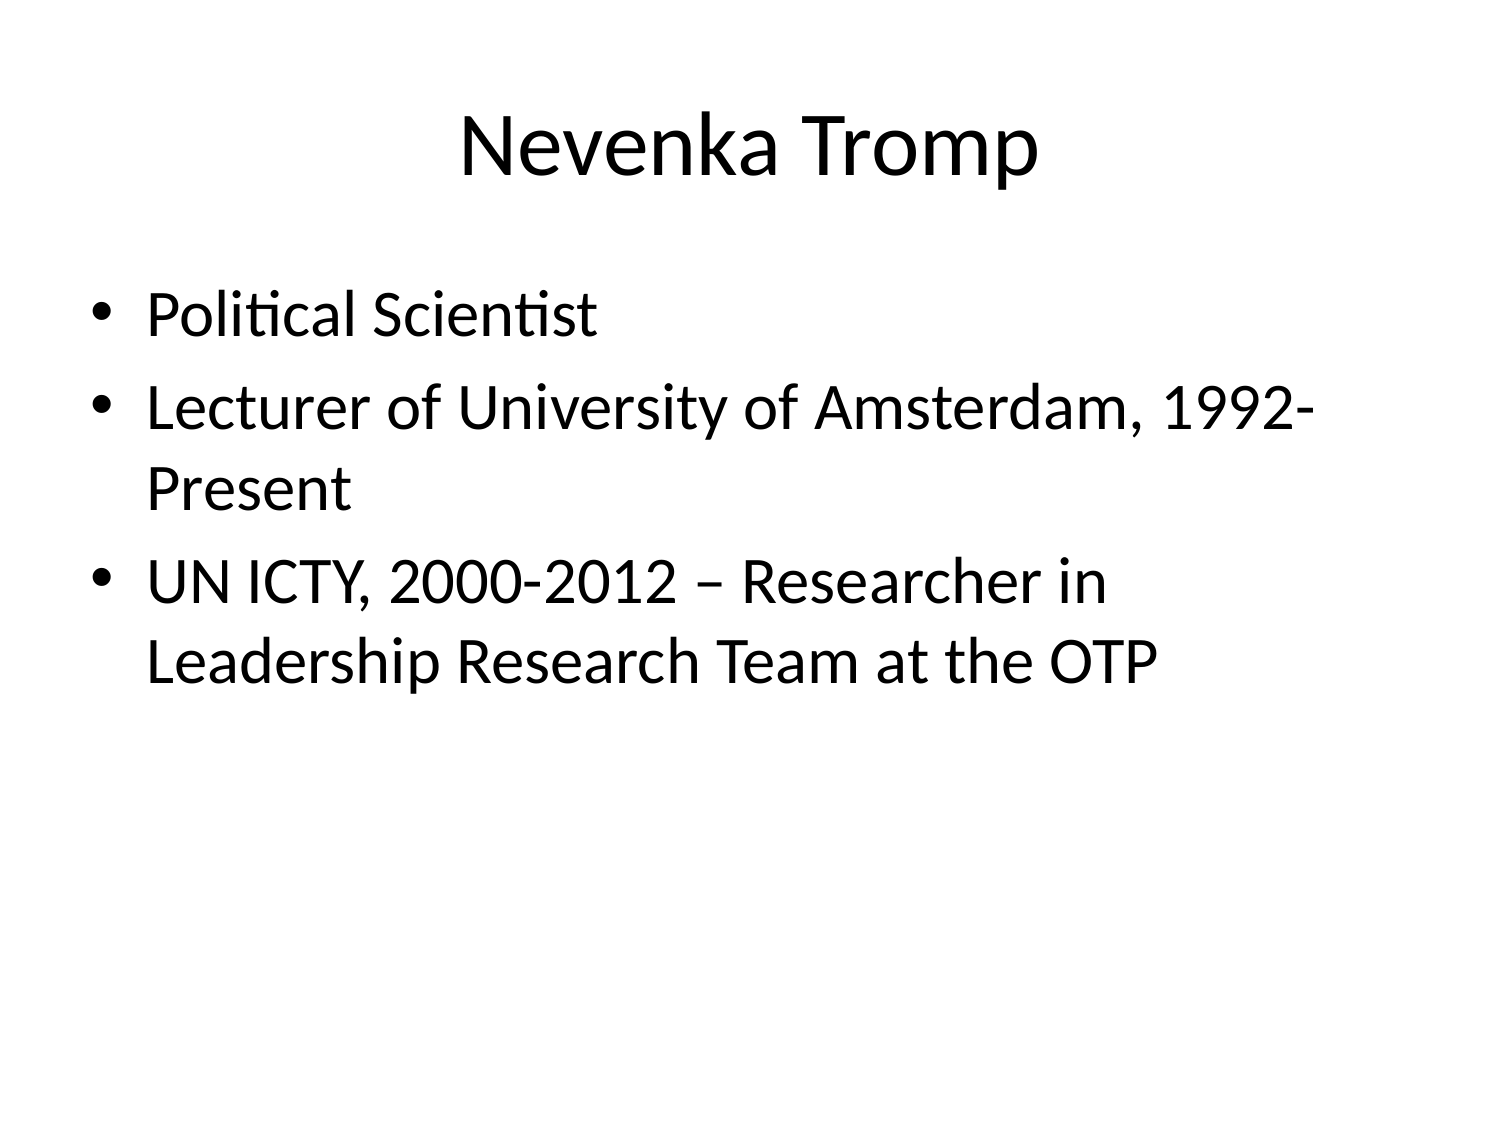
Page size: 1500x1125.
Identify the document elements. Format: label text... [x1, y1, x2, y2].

title Nevenka Tromp [75, 45, 1425, 233]
list Political Scientist Lecturer of University of Amsterdam, 1992- Present UN ICTY, 2000-2012 – Researcher in Leadership Research Team at the OTP [75, 262, 1425, 1005]
